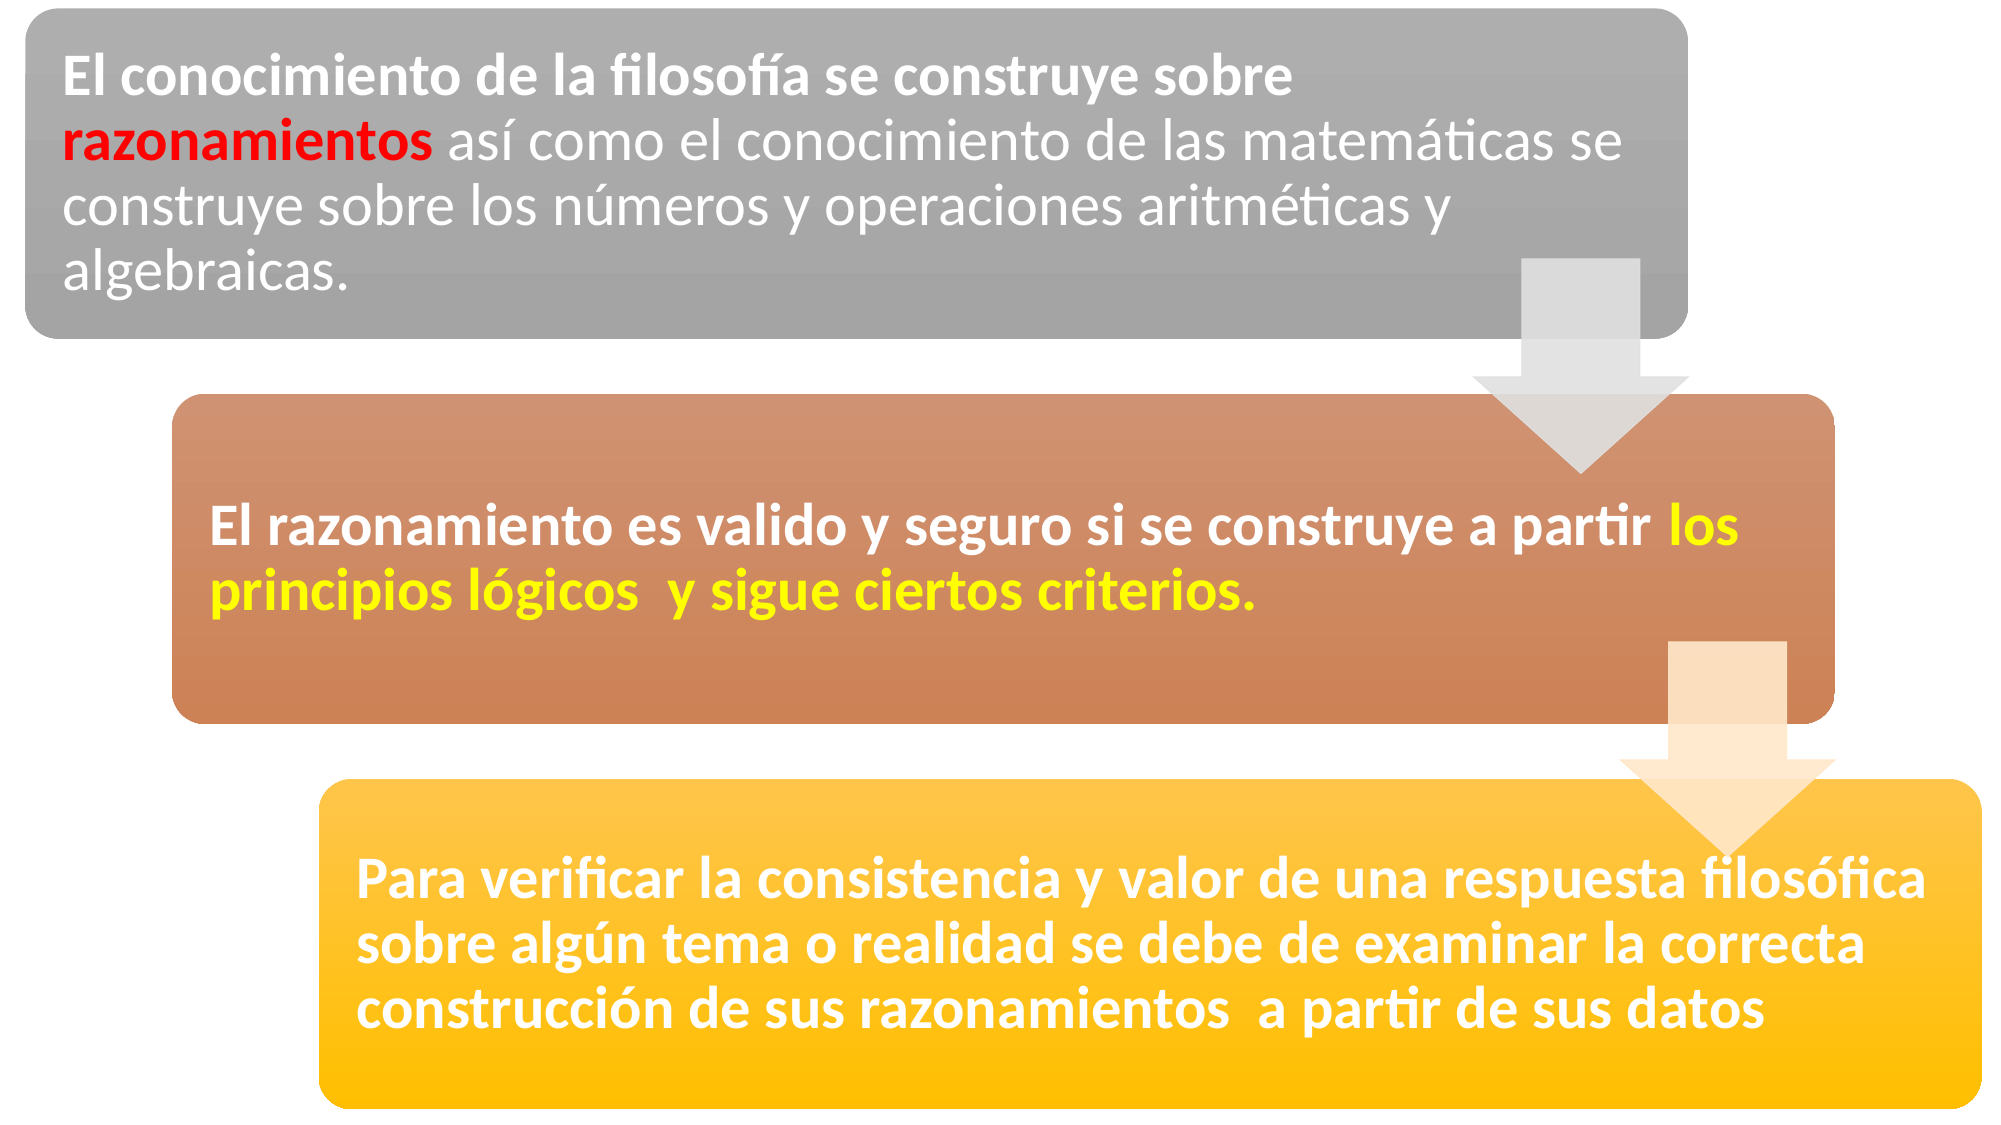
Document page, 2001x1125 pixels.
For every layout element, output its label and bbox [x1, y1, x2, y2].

text_box [25, 8, 1982, 1110]
